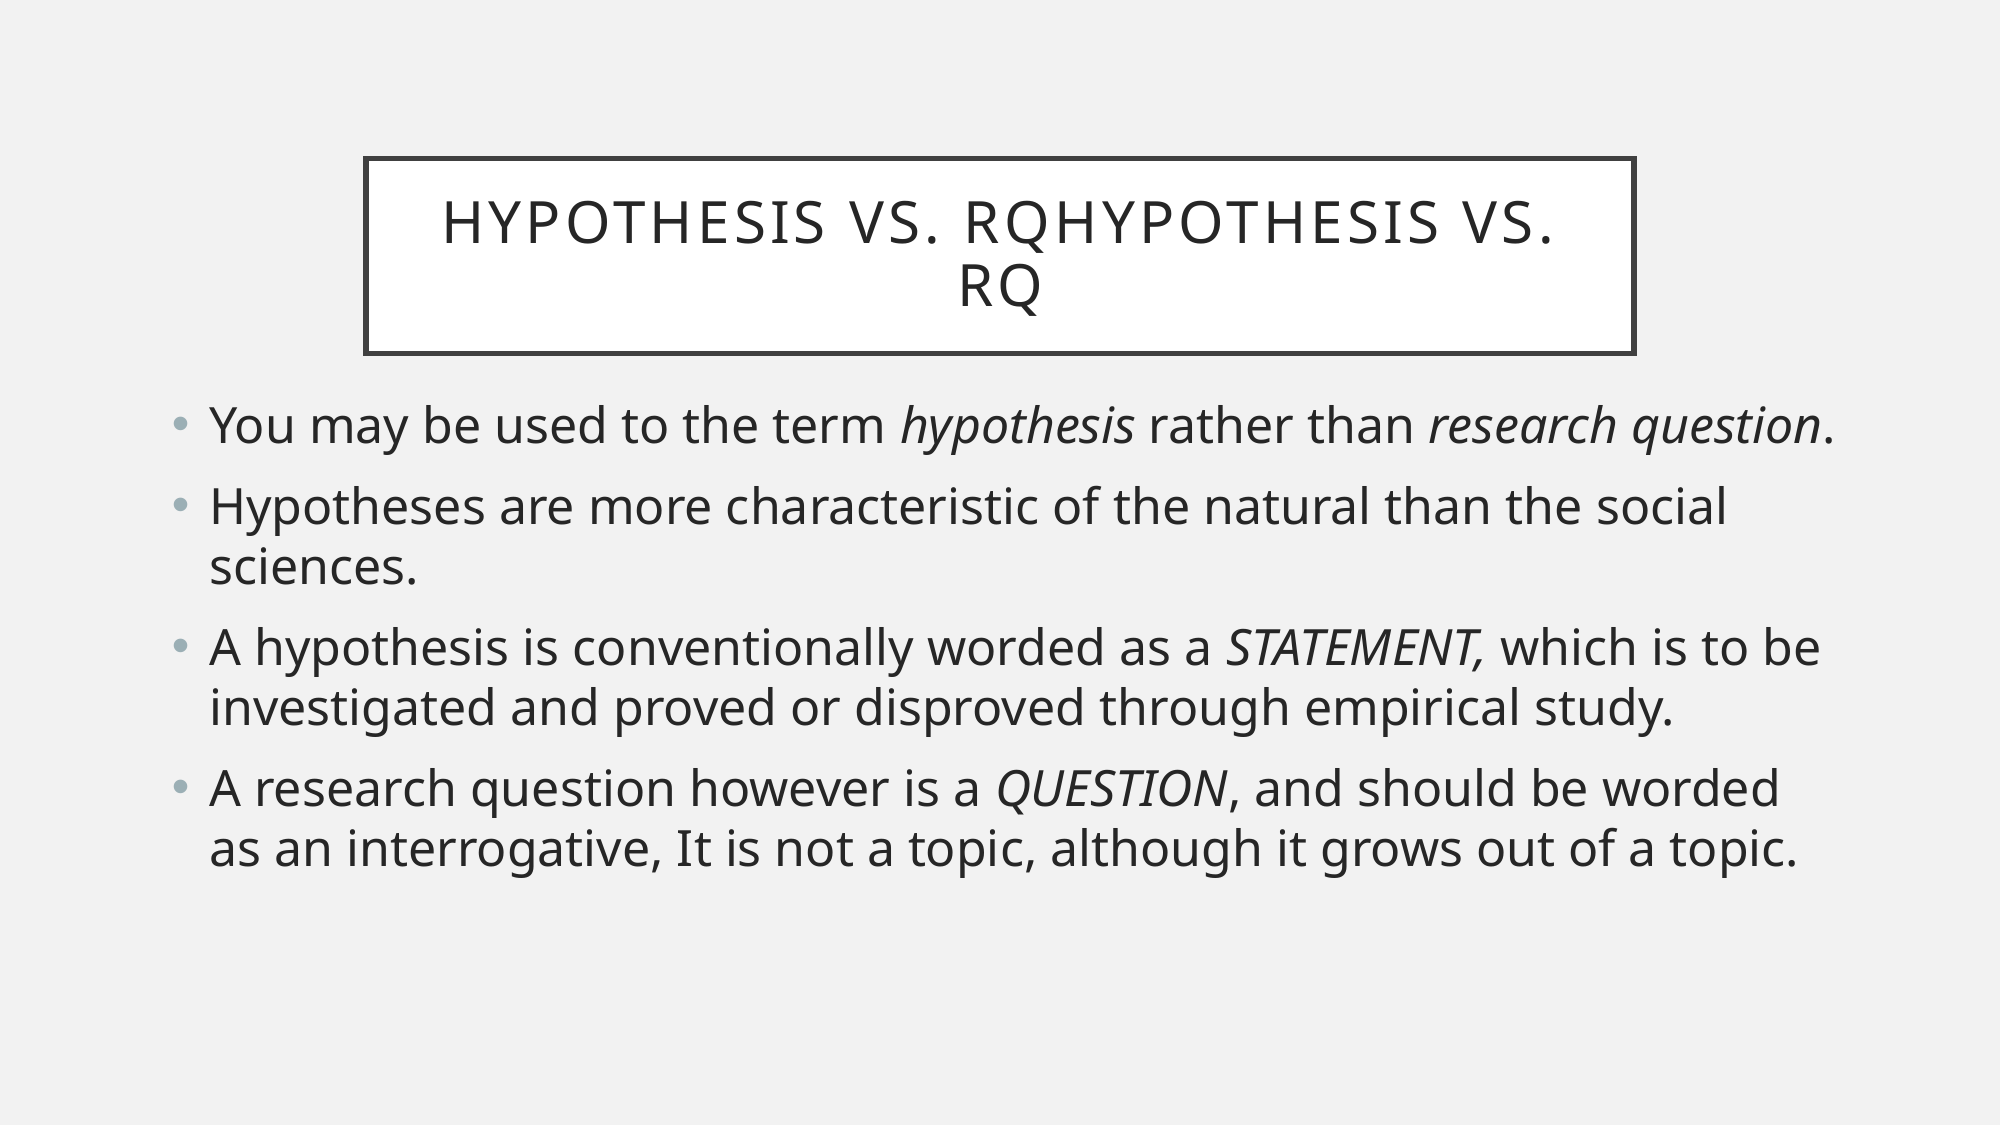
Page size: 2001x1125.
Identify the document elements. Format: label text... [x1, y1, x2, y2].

title Hypothesis vs. RQHypothesis vs. RQ [363, 156, 1637, 356]
list You may be used to the term hypothesis rather than research question. Hypotheses are more characteristic of the natural than the social sciences. A hypothesis is conventionally worded as a STATEMENT, which is to be investigated and proved or disproved through empirical study. A research question however is a QUESTION, and should be worded as an interrogative, It is not a topic, although it grows out of a topic. [156, 386, 1852, 1052]
